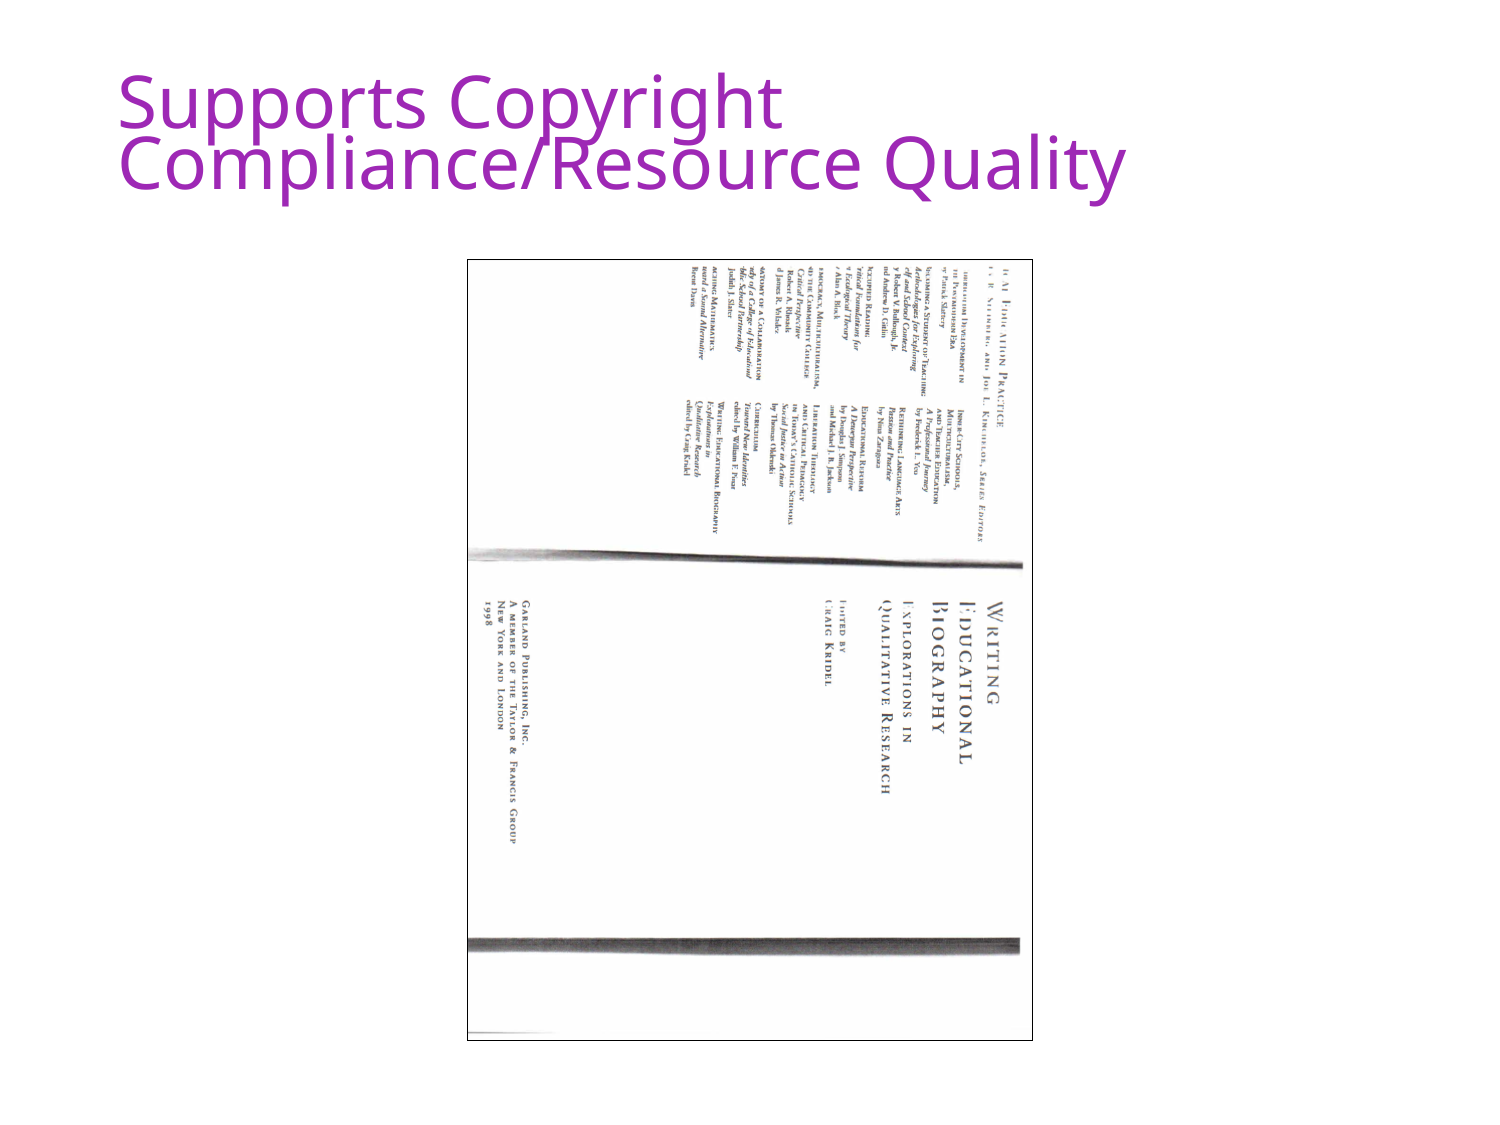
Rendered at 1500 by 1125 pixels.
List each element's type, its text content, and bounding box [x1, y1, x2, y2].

title Supports Copyright Compliance/Resource Quality [103, 72, 1397, 208]
picture [359, 260, 1141, 1040]
